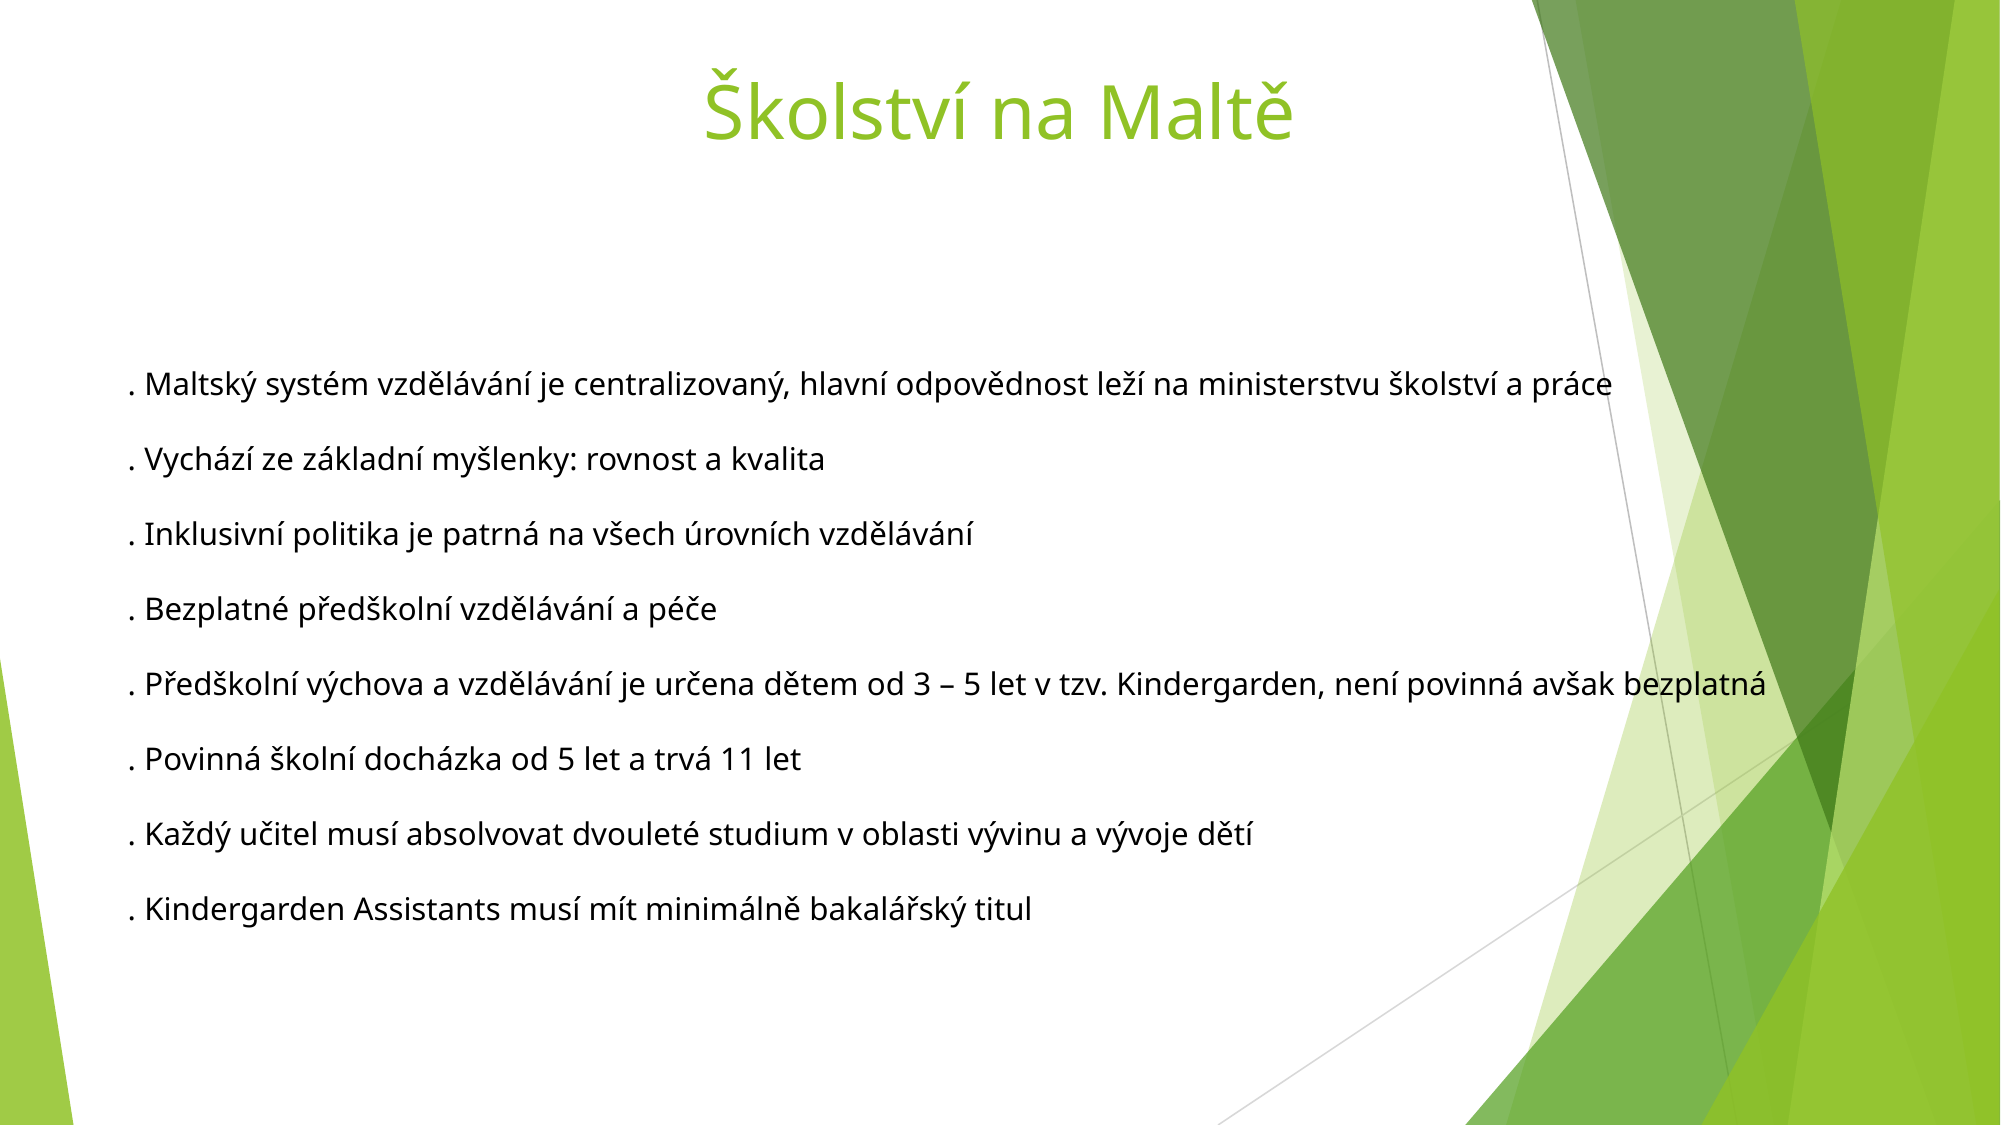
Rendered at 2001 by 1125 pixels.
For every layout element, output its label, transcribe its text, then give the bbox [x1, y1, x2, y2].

title Školství na Maltě [137, 57, 1863, 275]
text_box . Maltský systém vzdělávání je centralizovaný, hlavní odpovědnost leží na ministerstvu školství a práce . Vychází ze základní myšlenky: rovnost a kvalita . Inklusivní politika je patrná na všech úrovních vzdělávání . Bezplatné předškolní vzdělávání a péče . Předškolní výchova a vzdělávání je určena dětem od 3 – 5 let v tzv. Kindergarden, není povinná avšak bezplatná . Povinná školní docházka od 5 let a trvá 11 let . Každý učitel musí absolvovat dvouleté studium v oblasti vývinu a vývoje dětí . Kindergarden Assistants musí mít minimálně bakalářský titul [112, 357, 1850, 934]
